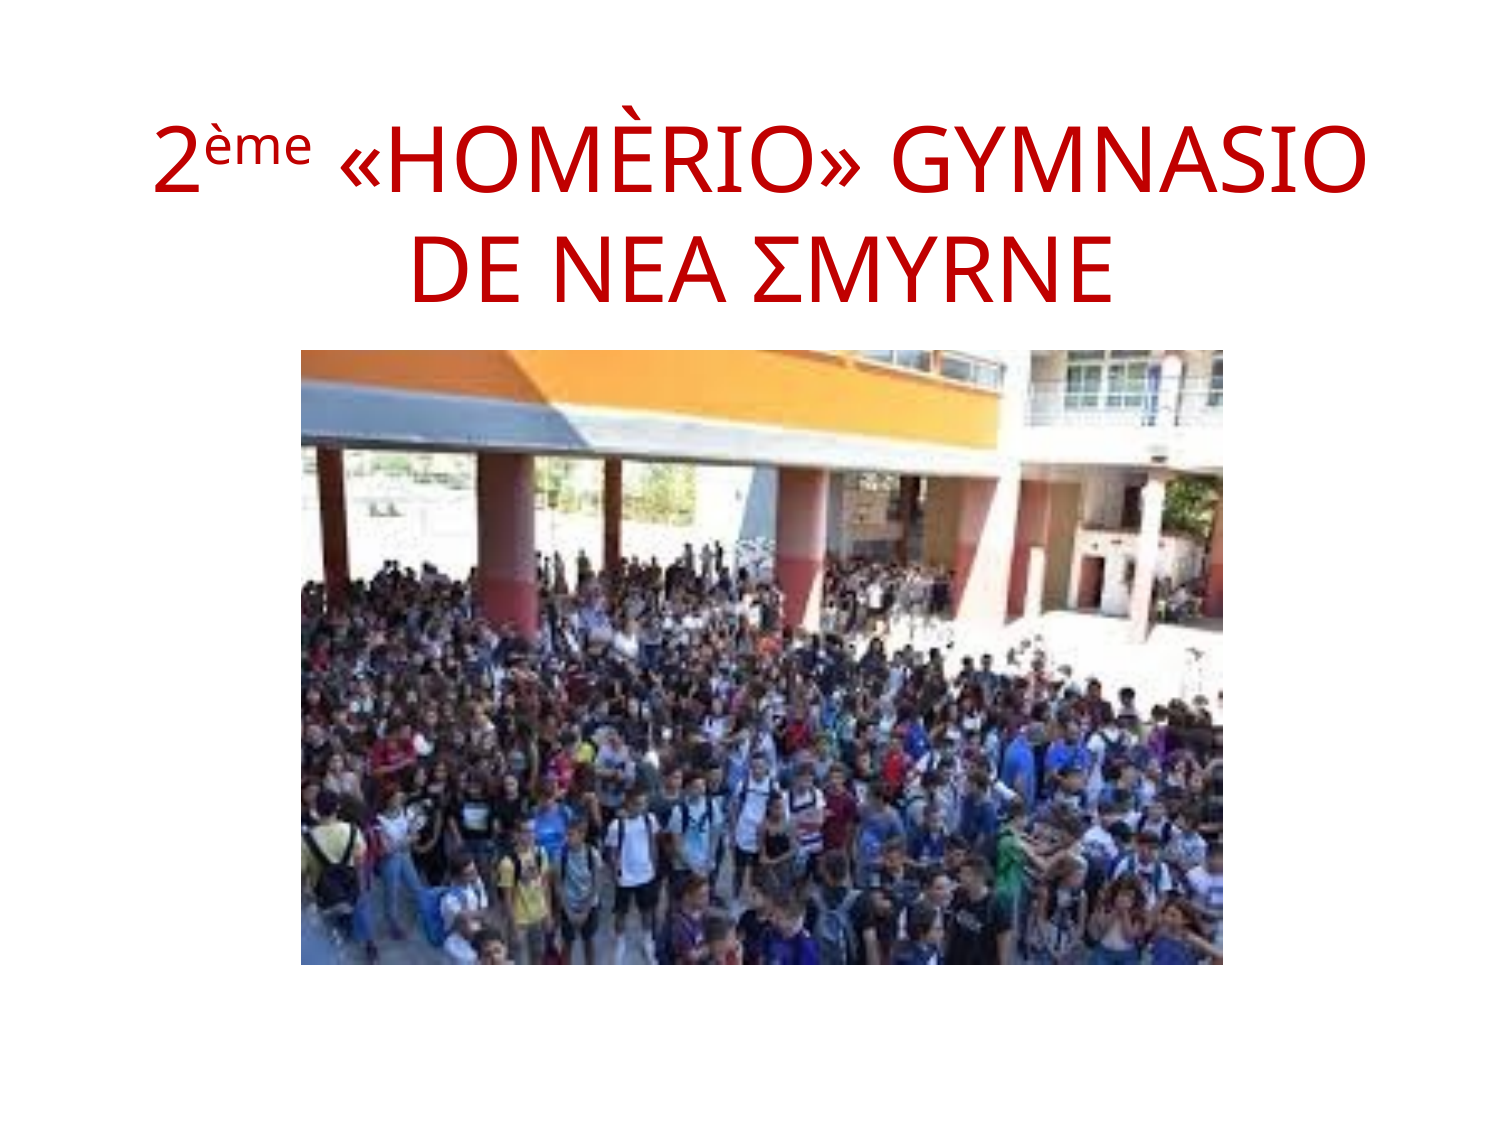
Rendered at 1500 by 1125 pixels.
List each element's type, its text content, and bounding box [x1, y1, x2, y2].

title 2ème «HΟΜÈRΙΟ» GYMNASIO DE ΝΕΑ ΣΜΥRΝE [123, 90, 1399, 332]
picture [300, 350, 1223, 965]
